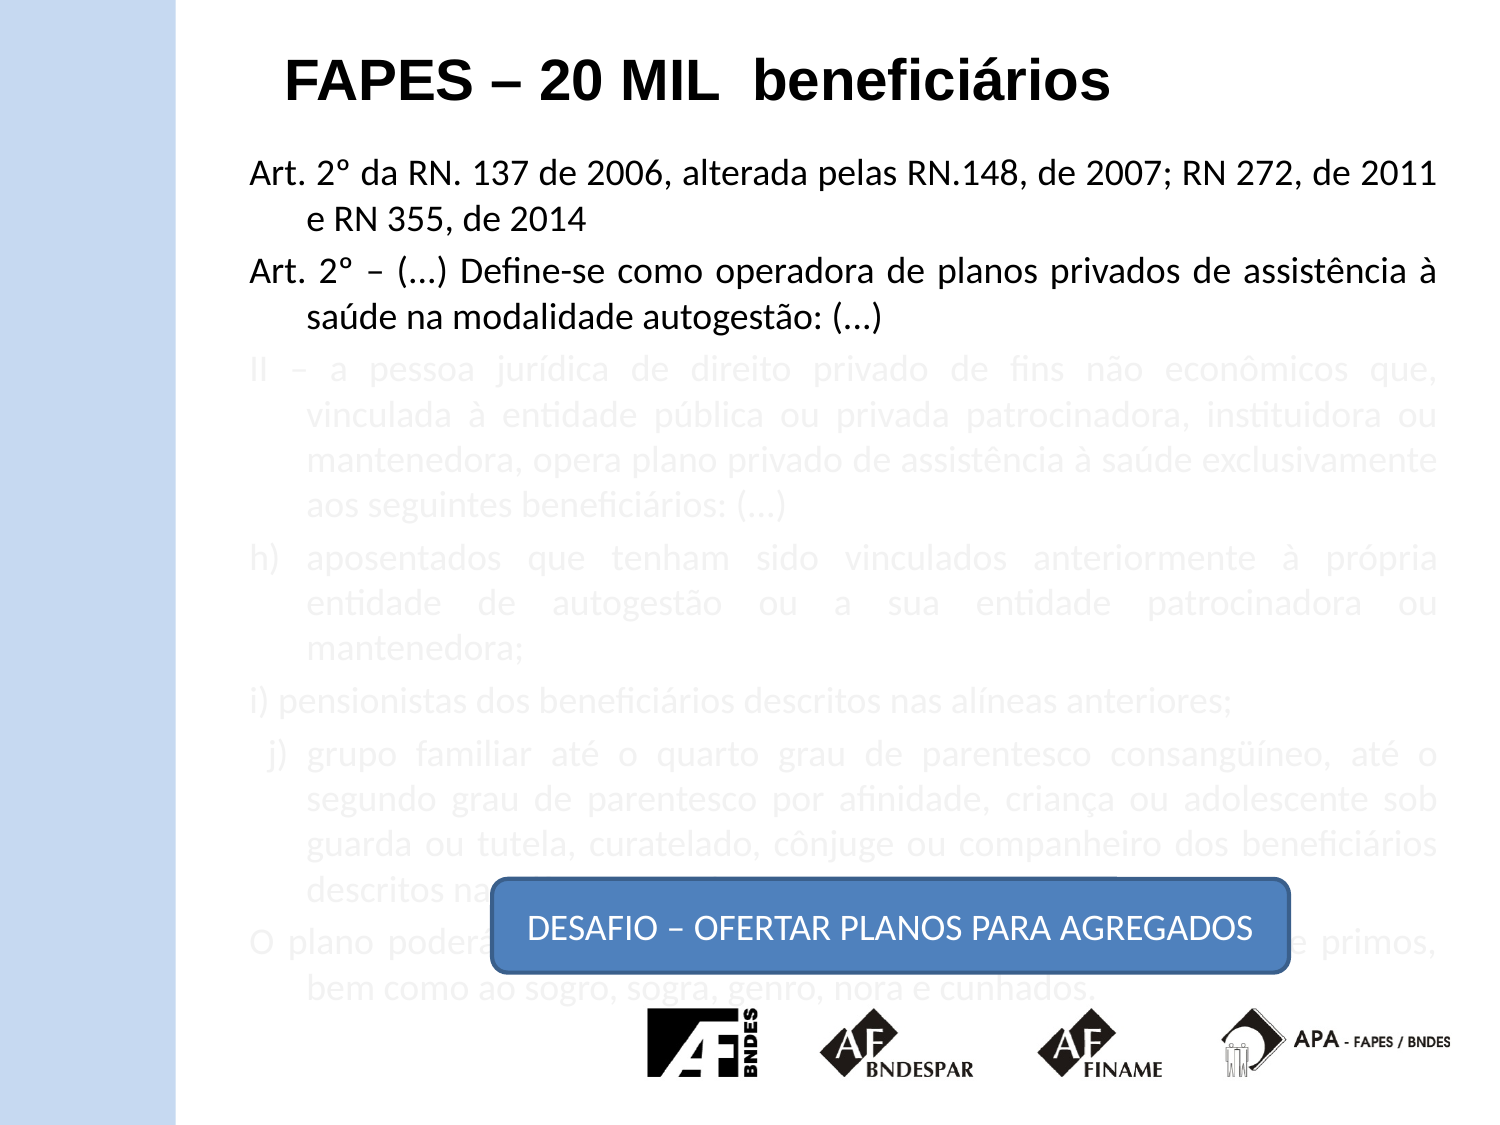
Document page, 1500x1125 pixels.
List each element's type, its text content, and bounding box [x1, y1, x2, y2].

list Art. 2º da RN. 137 de 2006, alterada pelas RN.148, de 2007; RN 272, de 2011 e RN 355, de 2014 Art. 2º – (...) Define-se como operadora de planos privados de assistência à saúde na modalidade autogestão: (...) II – a pessoa jurídica de direito privado de fins não econômicos que, vinculada à entidade pública ou privada patrocinadora, instituidora ou mantenedora, opera plano privado de assistência à saúde exclusivamente aos seguintes beneficiários: (...) h) aposentados que tenham sido vinculados anteriormente à própria entidade de autogestão ou a sua entidade patrocinadora ou mantenedora; i) pensionistas dos beneficiários descritos nas alíneas anteriores; j) grupo familiar até o quarto grau de parentesco consangüíneo, até o segundo grau de parentesco por afinidade, criança ou adolescente sob guarda ou tutela, curatelado, cônjuge ou companheiro dos beneficiários descritos nas alíneas anteriores; O plano poderá ser ofertado aos pais , filhos, avós , irmãos, tios e primos, bem como ao sogro, sogra, genro, nora e cunhados. [234, 140, 1454, 1020]
text_box FAPES – 20 MIL beneficiários [269, 35, 1395, 120]
text_box DESAFIO – OFERTAR PLANOS PARA AGREGADOS [489, 876, 1292, 975]
text_box [0, 0, 178, 1125]
picture [643, 1004, 1454, 1082]
